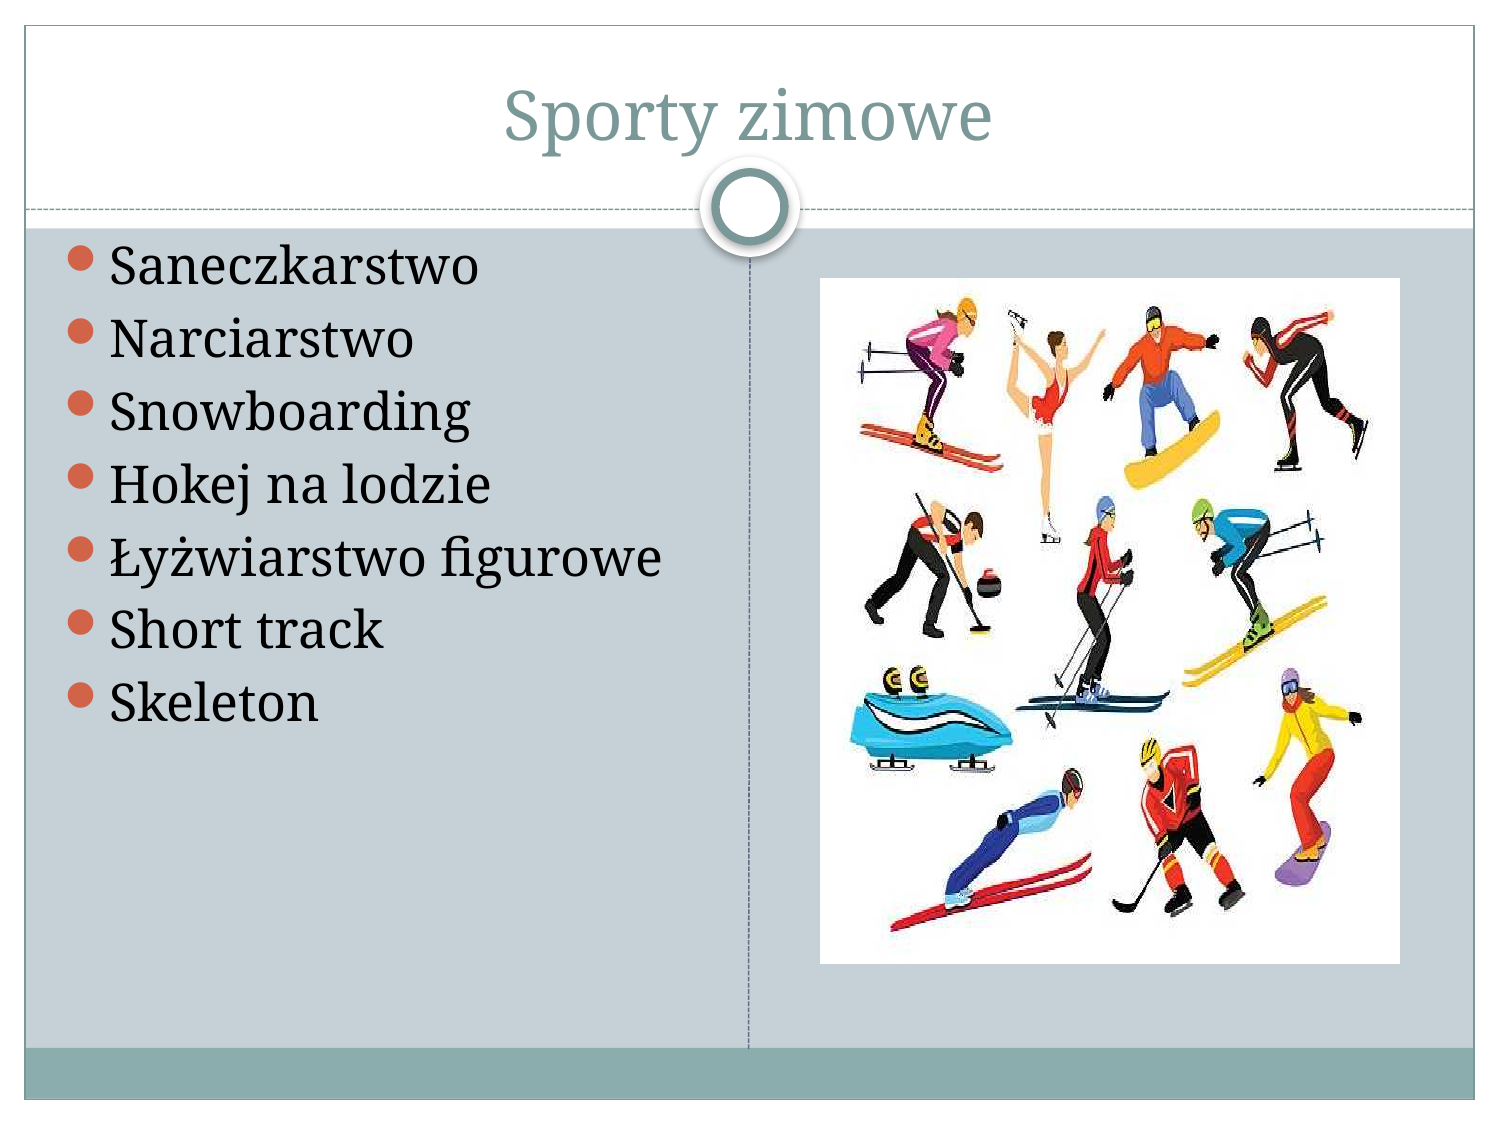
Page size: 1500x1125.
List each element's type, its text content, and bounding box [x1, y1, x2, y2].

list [820, 278, 1400, 965]
list Saneczkarstwo Narciarstwo Snowboarding Hokej na lodzie Łyżwiarstwo figurowe Short track Skeleton [49, 224, 712, 993]
title Sporty zimowe [49, 37, 1450, 162]
